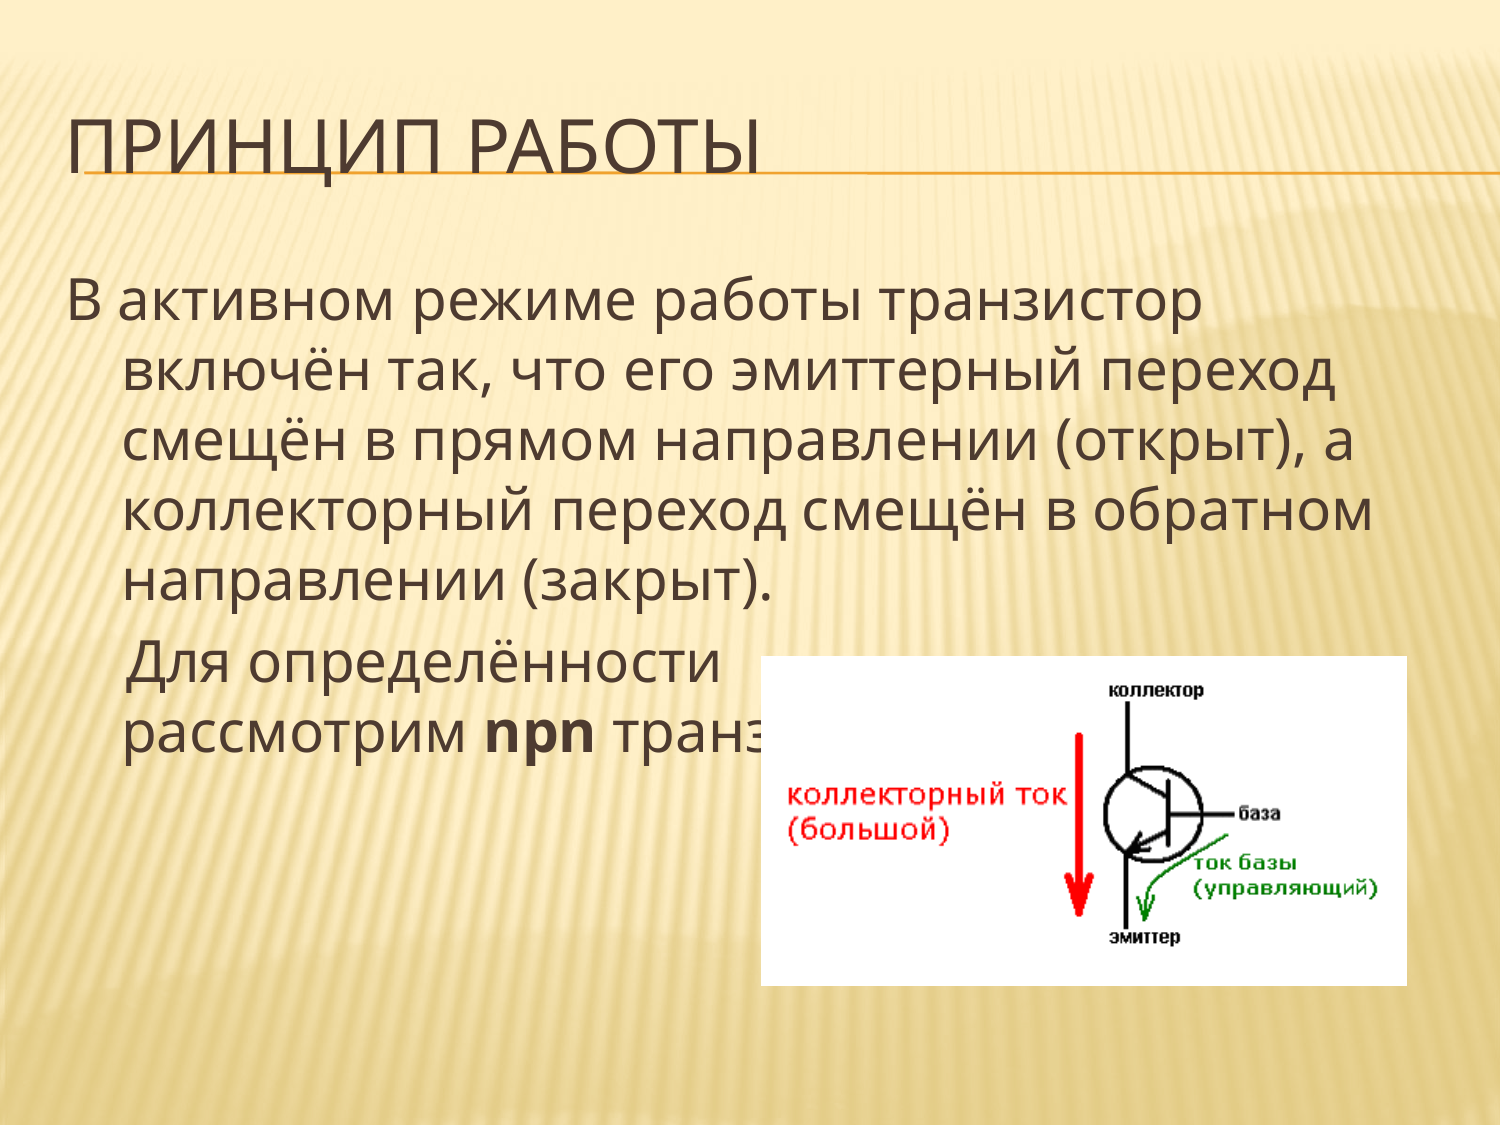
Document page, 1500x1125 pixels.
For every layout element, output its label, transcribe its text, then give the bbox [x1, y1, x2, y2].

picture [761, 656, 1408, 986]
list В активном режиме работы транзистор включён так, что его эмиттерный переход смещён в прямом направлении (открыт), а коллекторный переход смещён в обратном направлении (закрыт). Для определённости рассмотрим npn транзистор. [49, 254, 1476, 998]
title Принцип работы [50, 75, 1475, 213]
